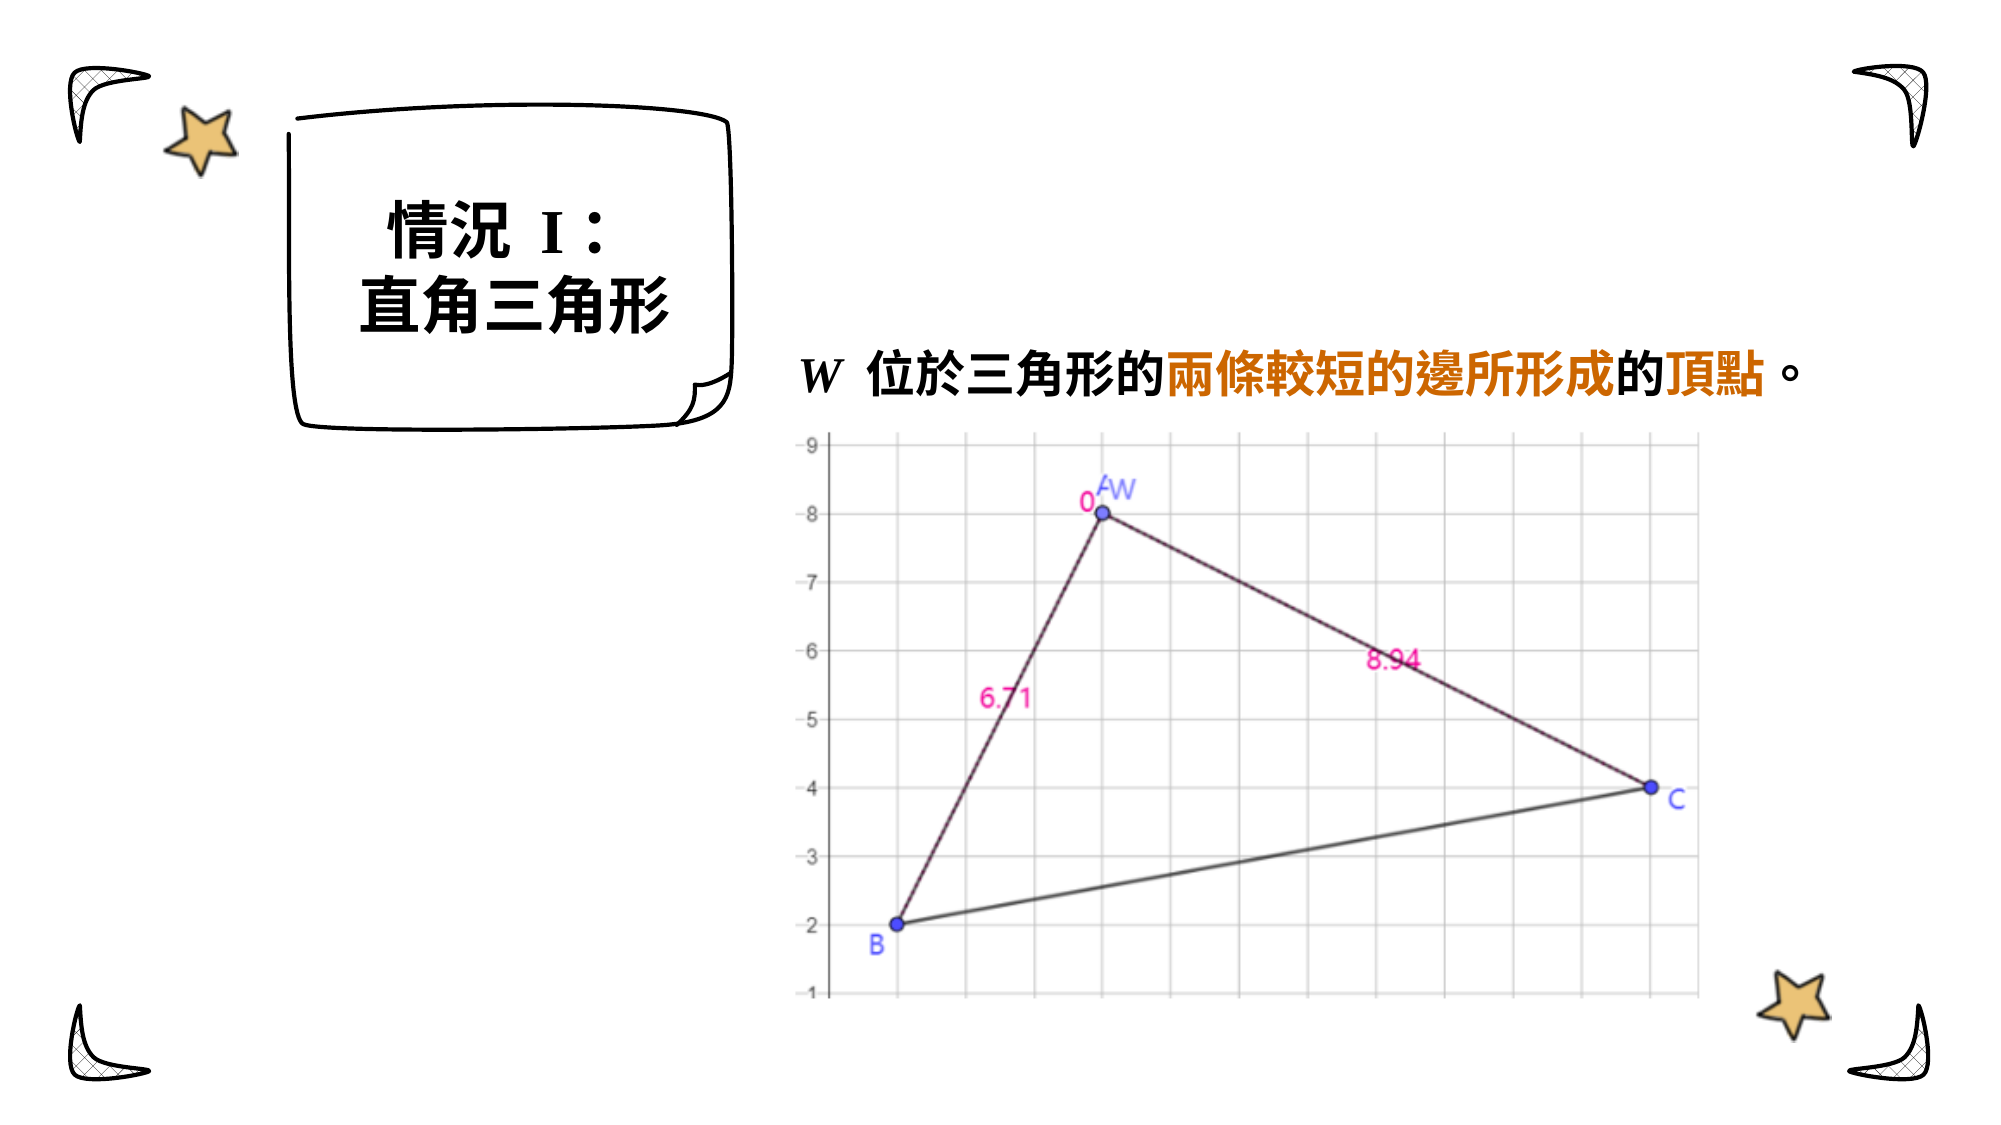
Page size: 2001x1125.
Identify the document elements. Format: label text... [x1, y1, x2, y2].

picture [162, 104, 239, 179]
text_box W 位於三角形的兩條較短的邊所形成的頂點。 [782, 335, 1826, 411]
text_box [69, 1004, 151, 1081]
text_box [288, 104, 733, 430]
picture [1755, 968, 1832, 1043]
picture [782, 424, 1715, 1016]
text_box [1848, 1004, 1930, 1081]
text_box [69, 66, 151, 143]
text_box [1852, 64, 1928, 148]
